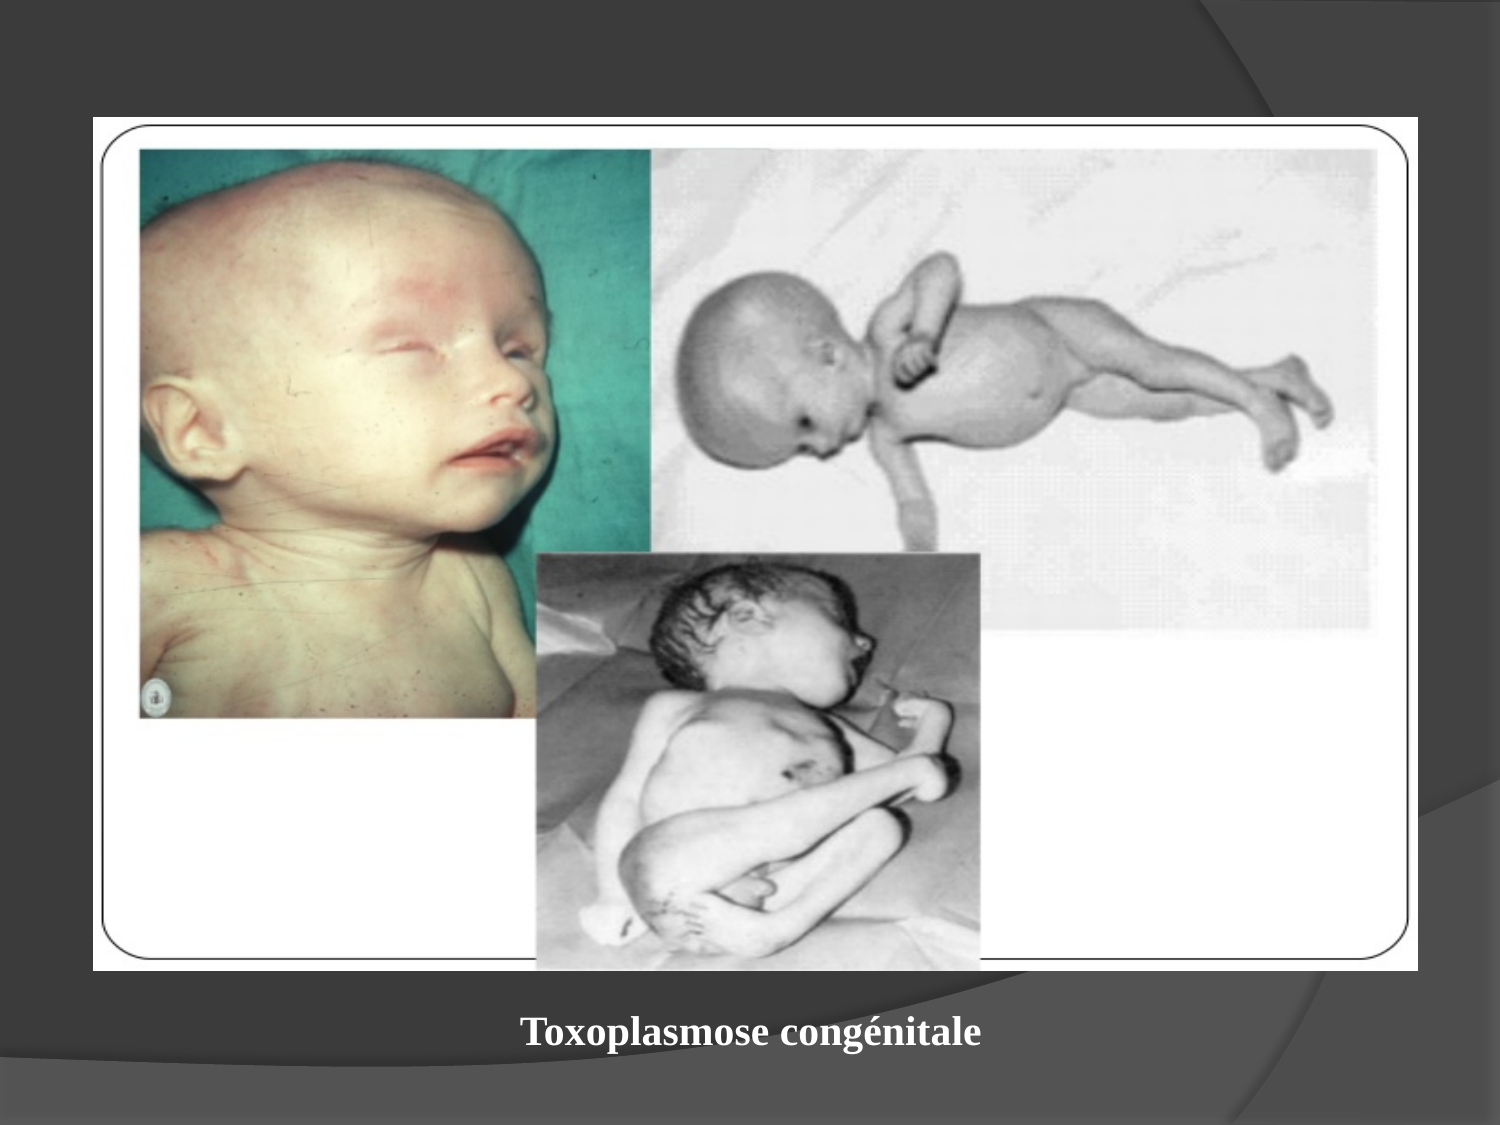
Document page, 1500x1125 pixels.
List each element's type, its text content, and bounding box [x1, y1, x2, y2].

text_box Toxoplasmose congénitale [505, 996, 1008, 1061]
picture [93, 116, 1419, 971]
